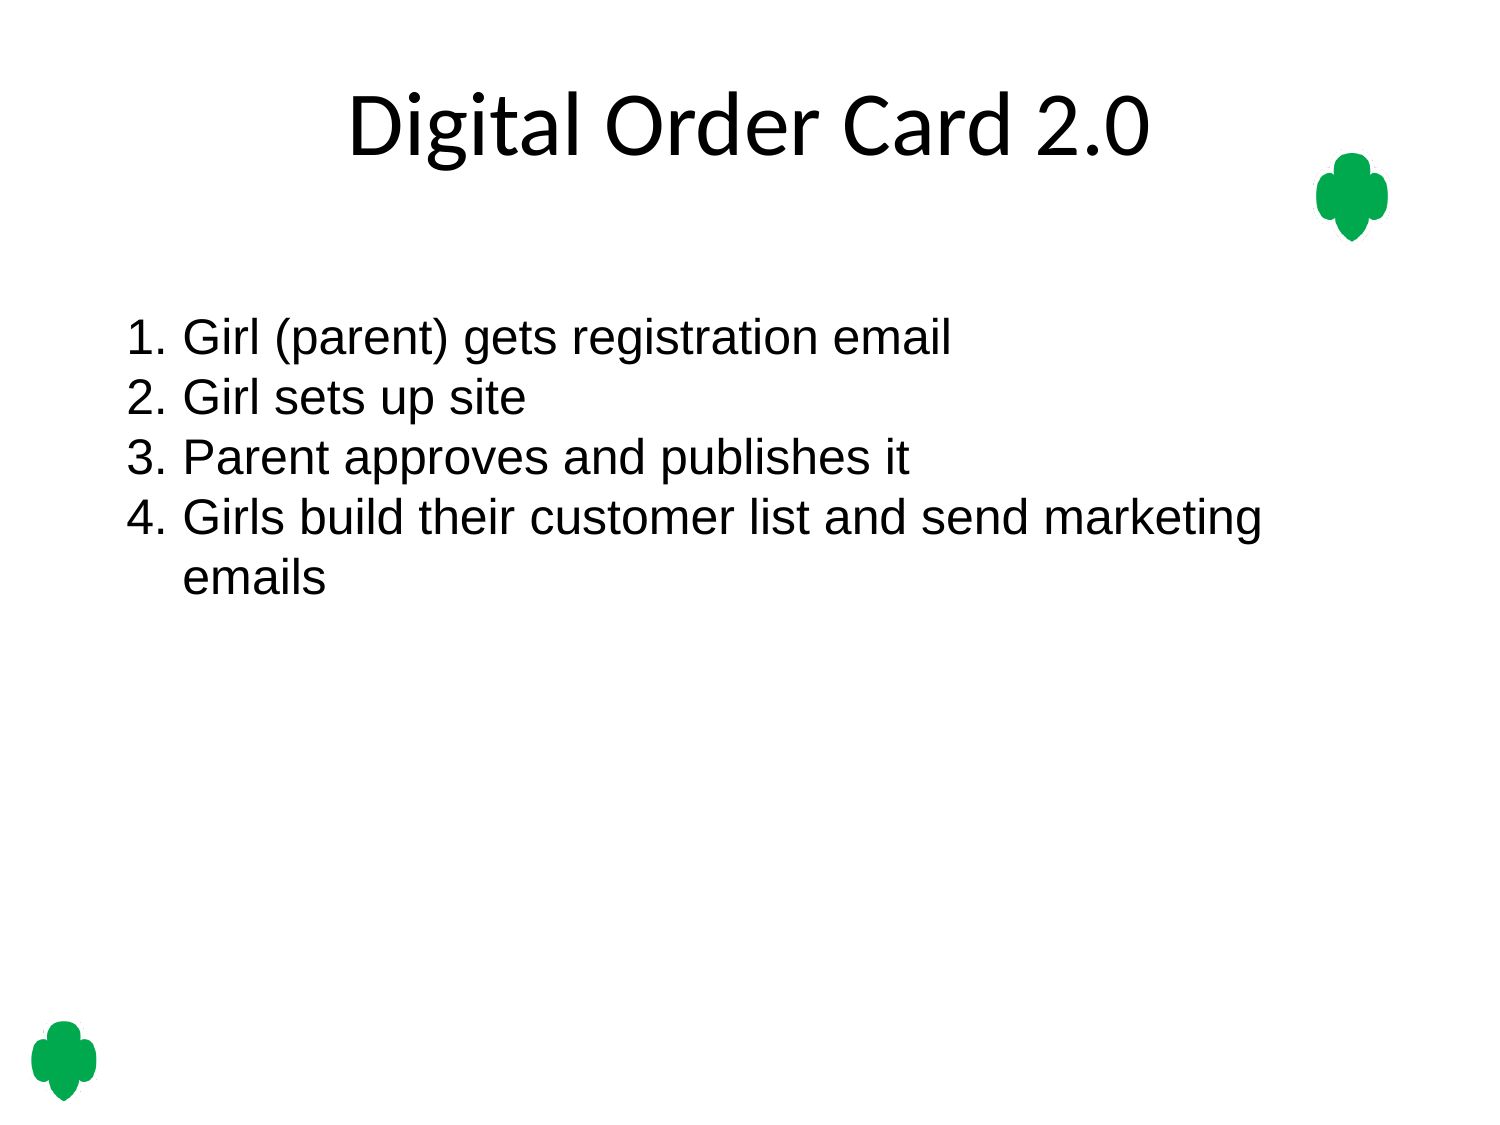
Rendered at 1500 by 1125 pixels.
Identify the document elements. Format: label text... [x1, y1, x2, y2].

title Digital Order Card 2.0 [75, 45, 1425, 233]
text_box Girl (parent) gets registration email Girl sets up site Parent approves and publishes it Girls build their customer list and send marketing emails [111, 297, 1304, 612]
